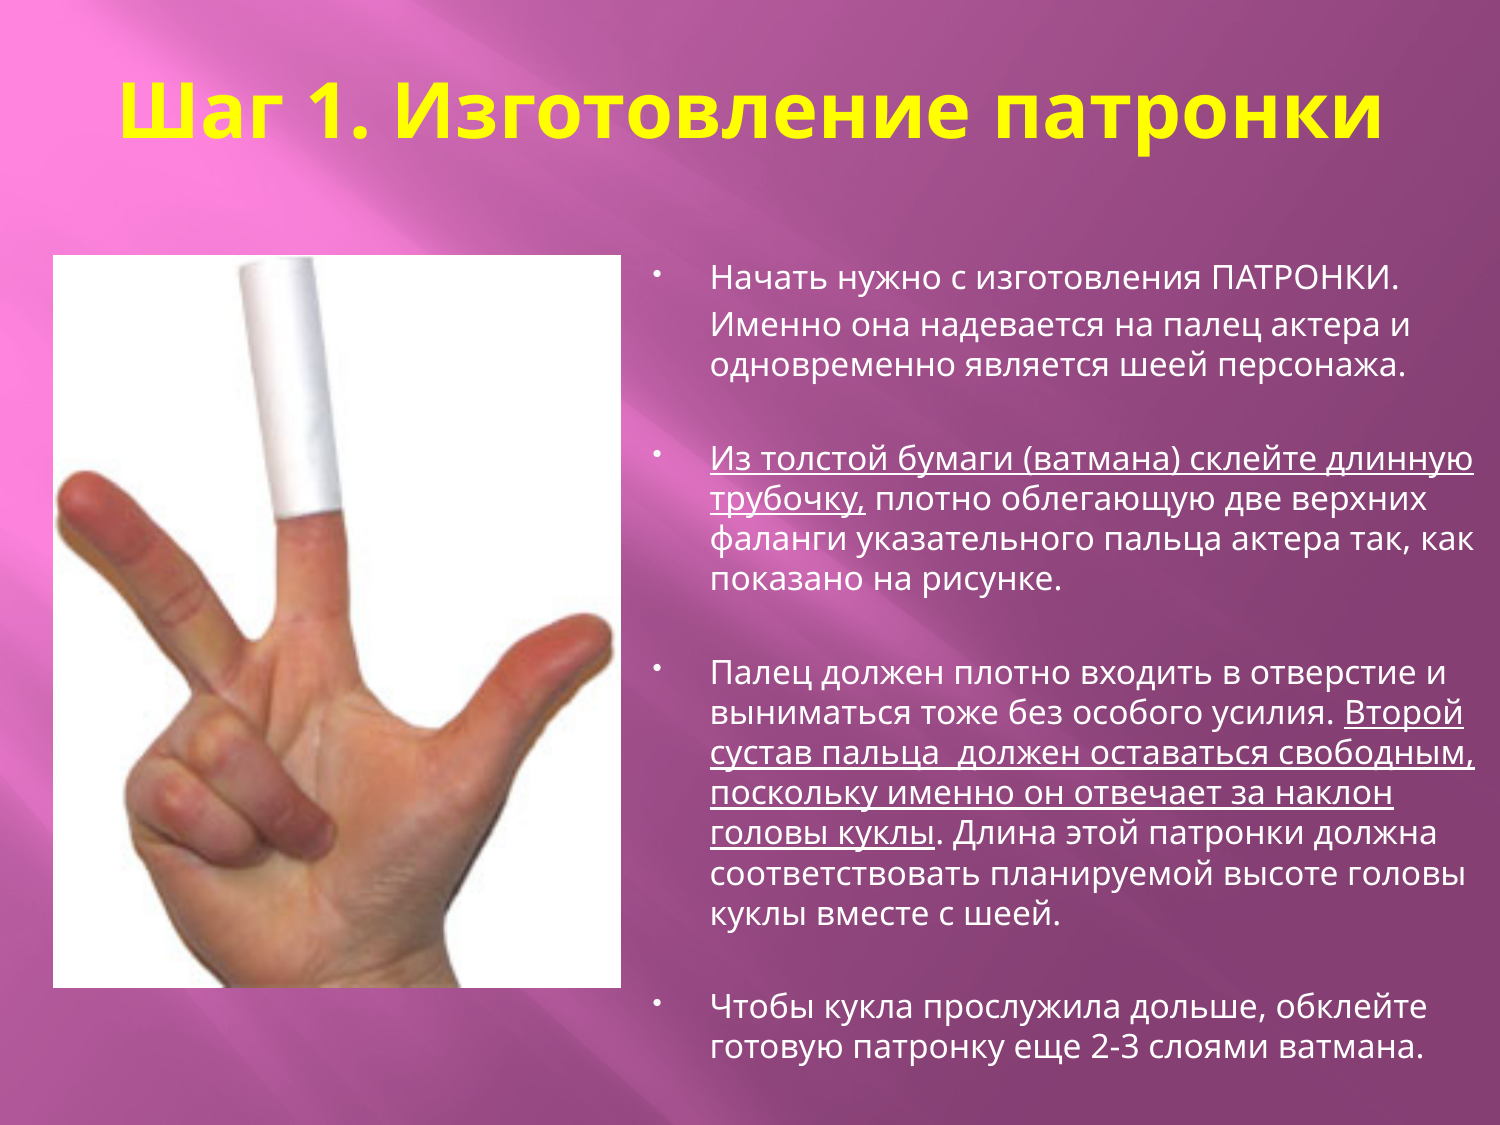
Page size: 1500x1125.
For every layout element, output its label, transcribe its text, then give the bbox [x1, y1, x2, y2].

list Начать нужно с изготовления ПАТРОНКИ. Именно она надевается на палец актера и одновременно является шеей персонажа. Из толстой бумаги (ватмана) склейте длинную трубочку, плотно облегающую две верхних фаланги указательного пальца актера так, как показано на рисунке. Палец должен плотно входить в отверстие и выниматься тоже без особого усилия. Второй сустав пальца должен оставаться свободным, поскольку именно он отвечает за наклон головы куклы. Длина этой патронки должна соответствовать планируемой высоте головы куклы вместе с шеей. Чтобы кукла прослужила дольше, обклейте готовую патронку еще 2-3 слоями ватмана. [620, 208, 1500, 1125]
title Шаг 1. Изготовление патронки [76, 42, 1427, 173]
list [75, 1000, 620, 1005]
picture [52, 255, 621, 988]
